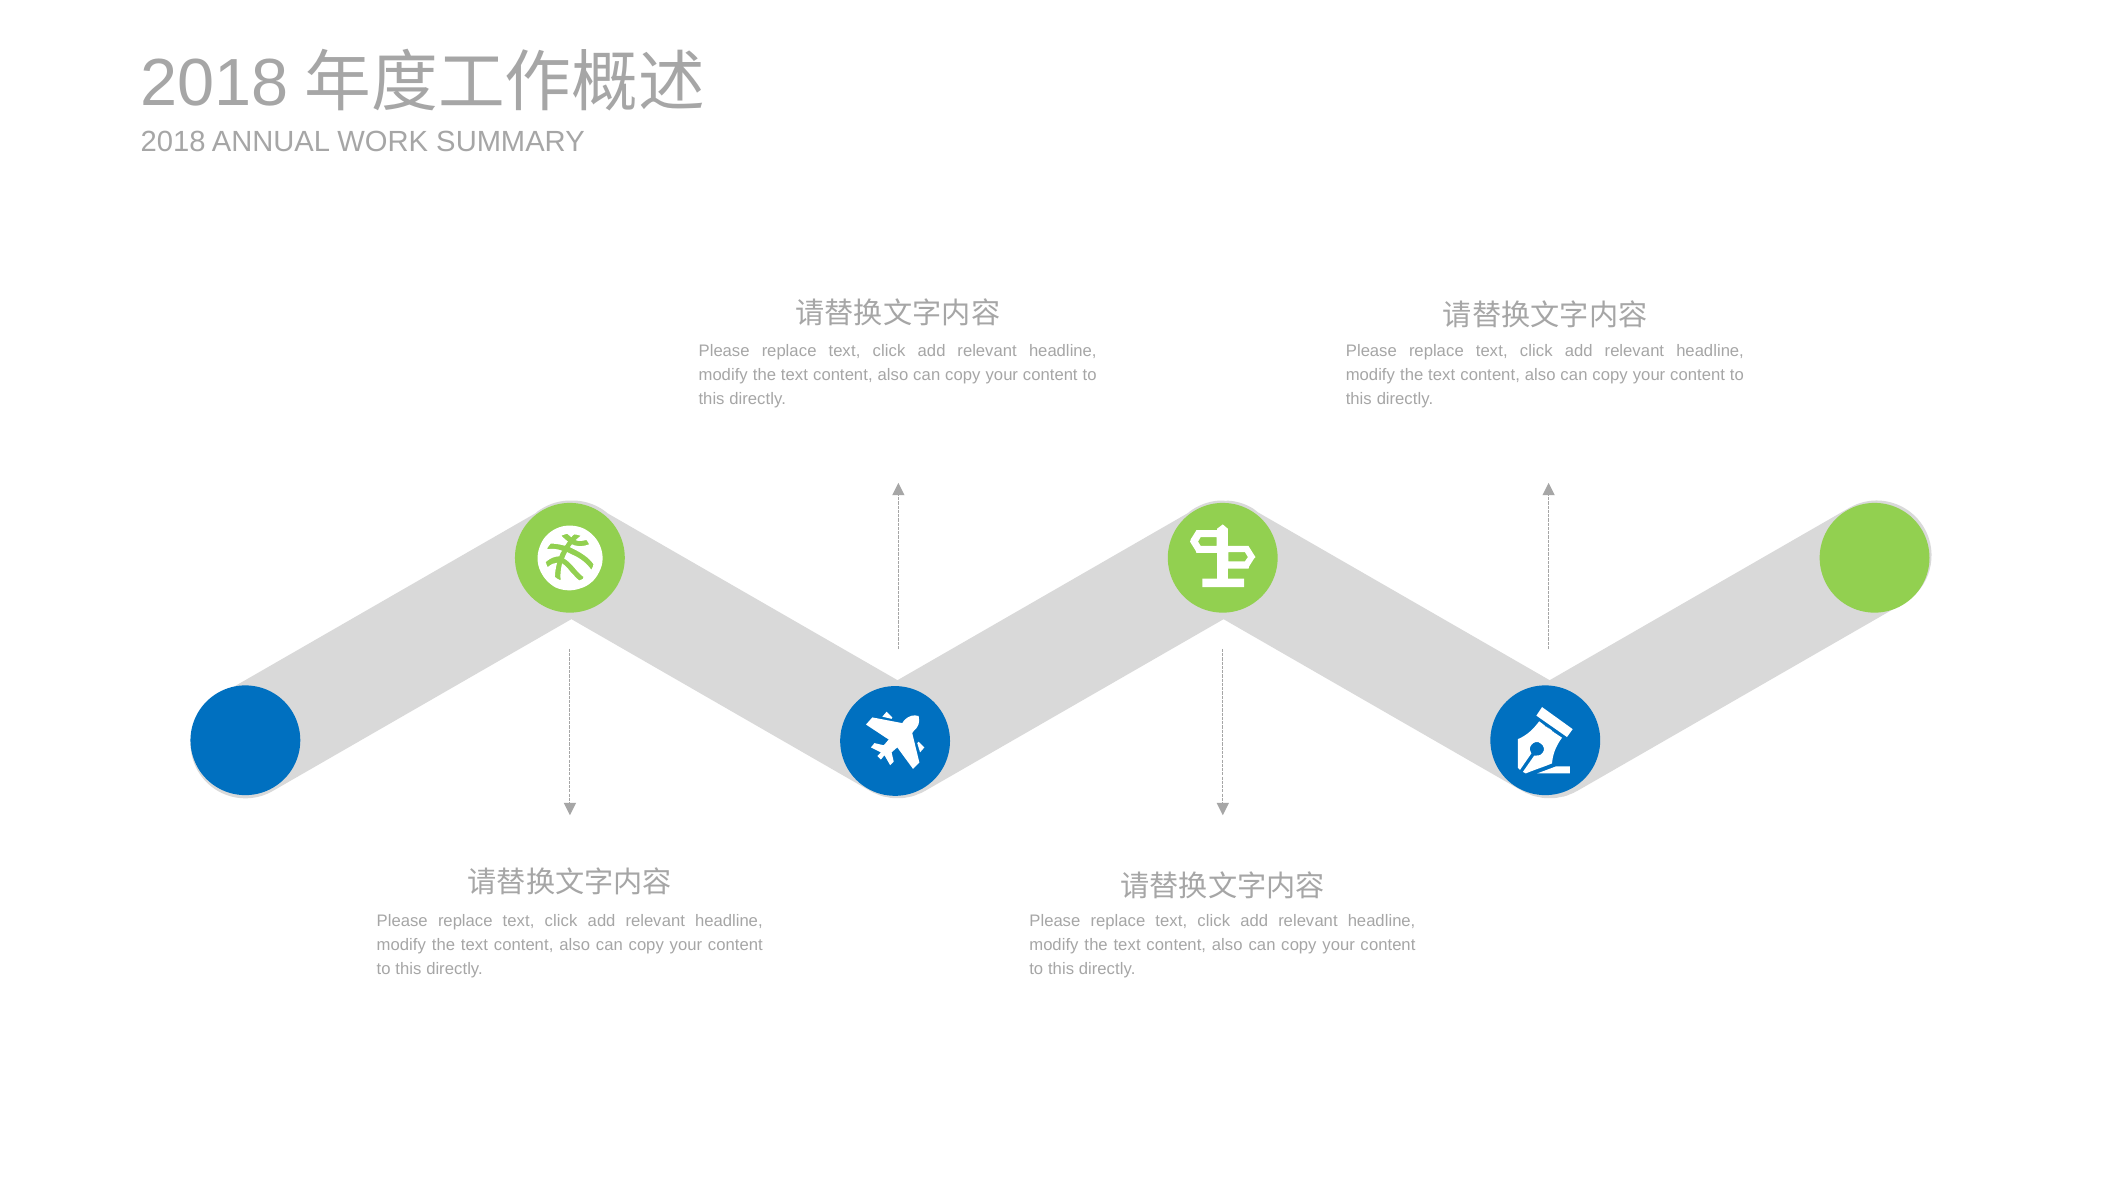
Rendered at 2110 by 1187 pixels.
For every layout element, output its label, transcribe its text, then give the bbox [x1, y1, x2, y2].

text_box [1014, 853, 1431, 985]
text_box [683, 280, 1113, 415]
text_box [1331, 282, 1760, 415]
text_box 2018 ANNUAL WORK SUMMARY [140, 122, 602, 158]
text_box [361, 849, 779, 985]
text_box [190, 268, 1930, 1030]
text_box 2018年度工作概述 [140, 38, 789, 119]
